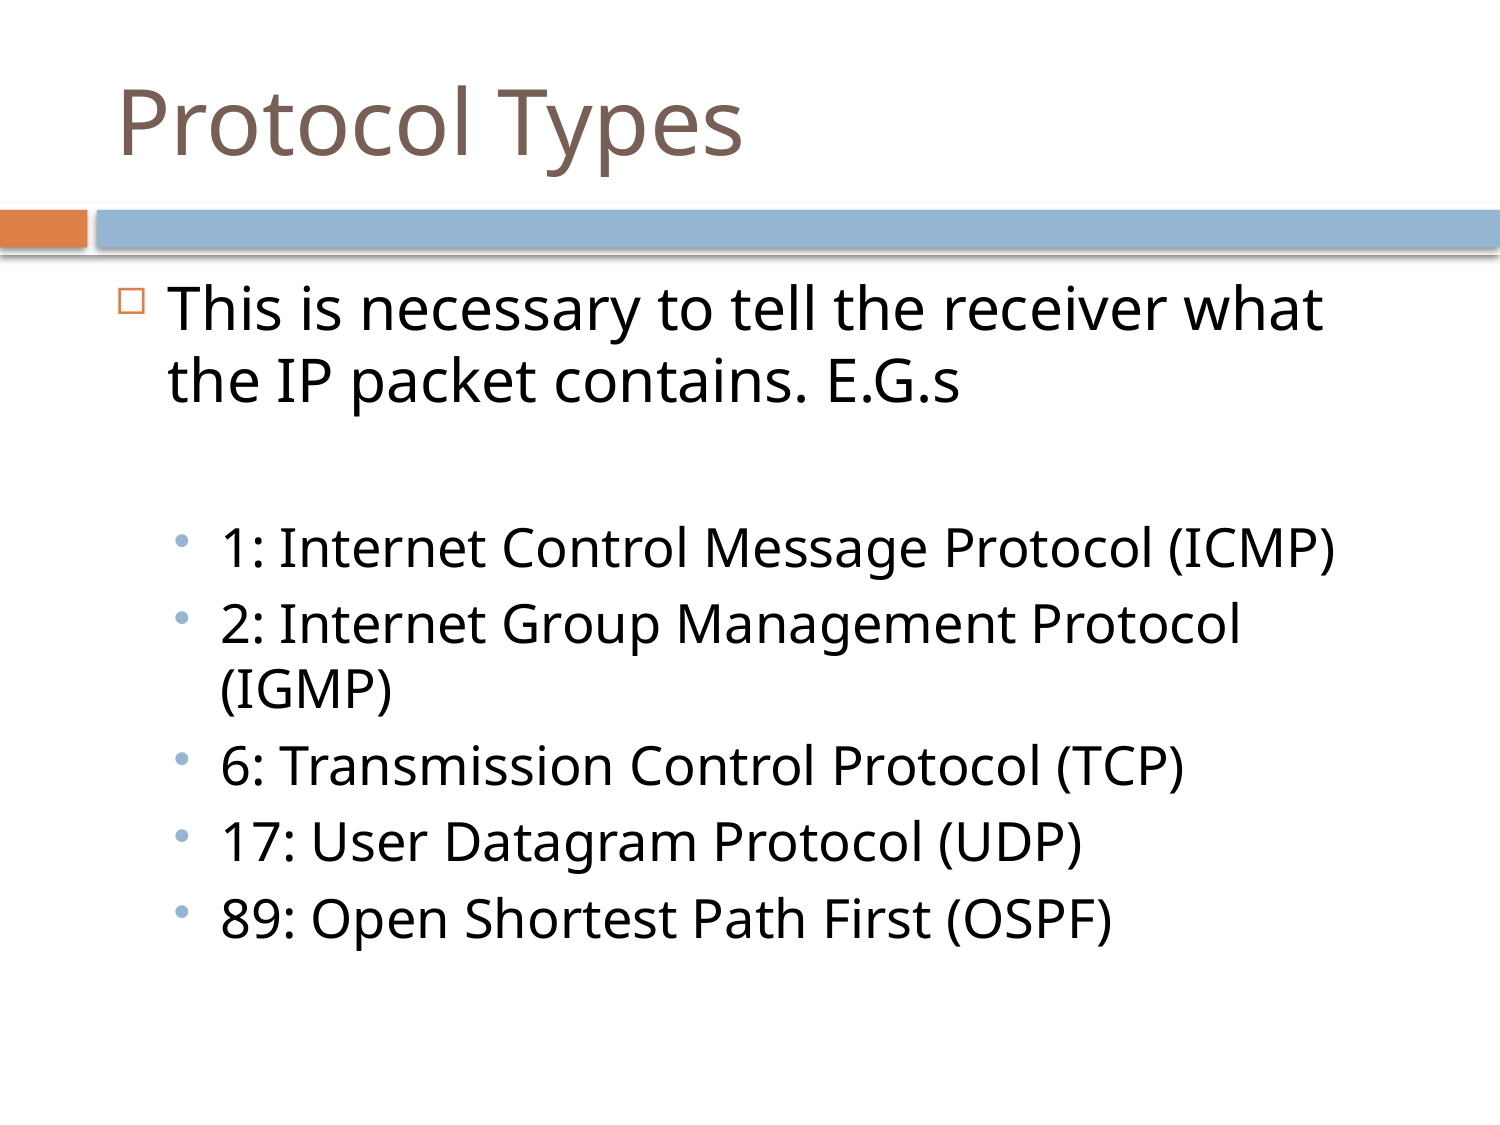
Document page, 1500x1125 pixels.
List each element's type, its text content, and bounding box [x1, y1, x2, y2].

list This is necessary to tell the receiver what the IP packet contains. E.G.s 1: Internet Control Message Protocol (ICMP) 2: Internet Group Management Protocol (IGMP) 6: Transmission Control Protocol (TCP) 17: User Datagram Protocol (UDP) 89: Open Shortest Path First (OSPF) [100, 262, 1438, 1000]
title Protocol Types [100, 37, 1438, 200]
